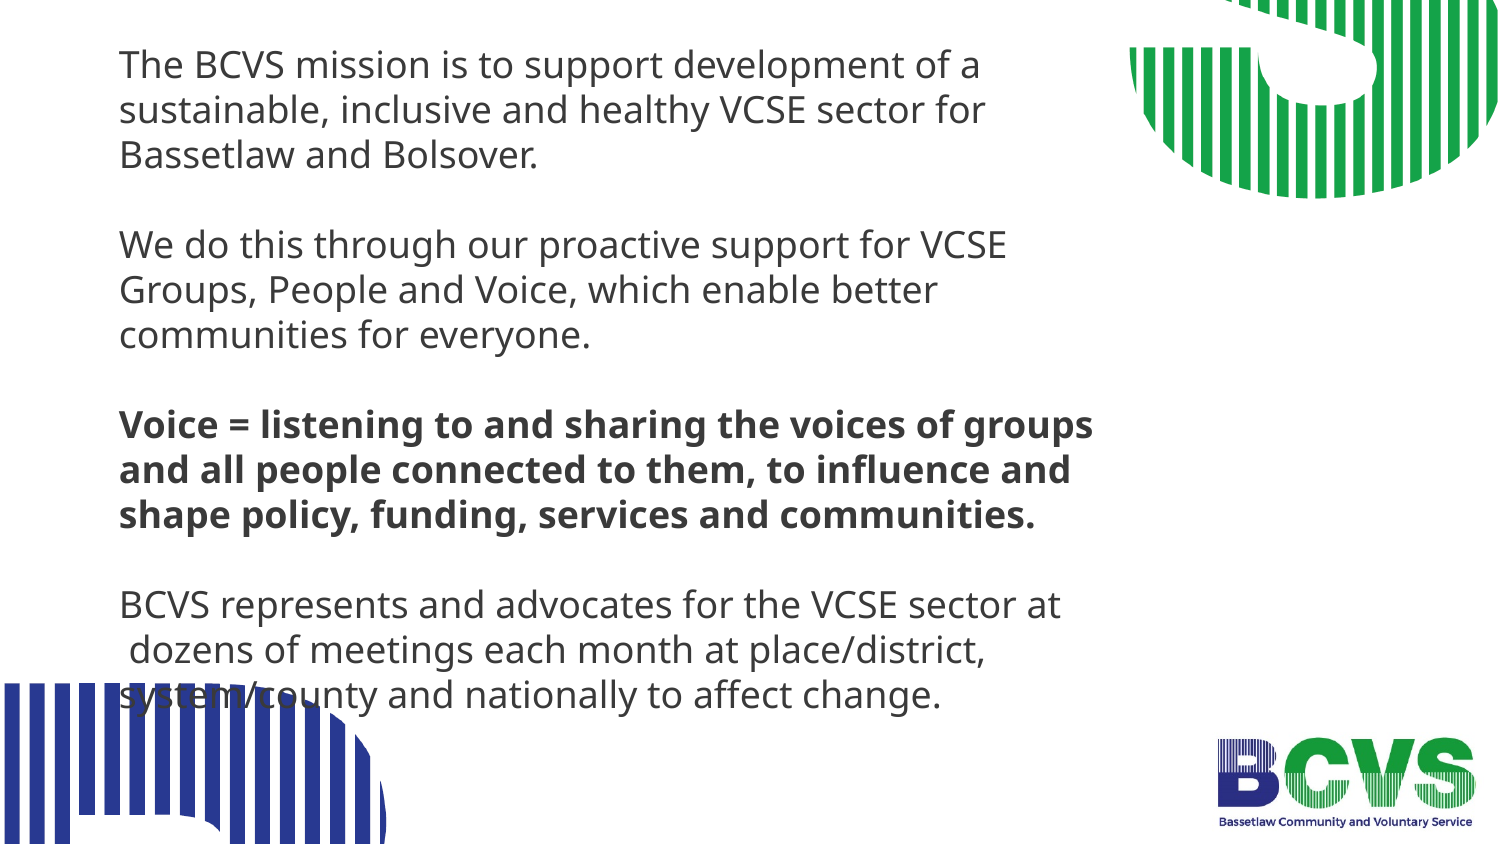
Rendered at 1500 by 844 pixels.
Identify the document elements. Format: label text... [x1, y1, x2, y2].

text_box The BCVS mission is to support development of a sustainable, inclusive and healthy VCSE sector for Bassetlaw and Bolsover. We do this through our proactive support for VCSE Groups, People and Voice, which enable better communities for everyone. Voice = listening to and sharing the voices of groups and all people connected to them, to influence and shape policy, funding, services and communities. BCVS represents and advocates for the VCSE sector at dozens of meetings each month at place/district, system/county and nationally to affect change. [104, 33, 1112, 724]
picture [1212, 732, 1484, 833]
picture [0, 674, 425, 844]
picture [1111, 0, 1500, 207]
